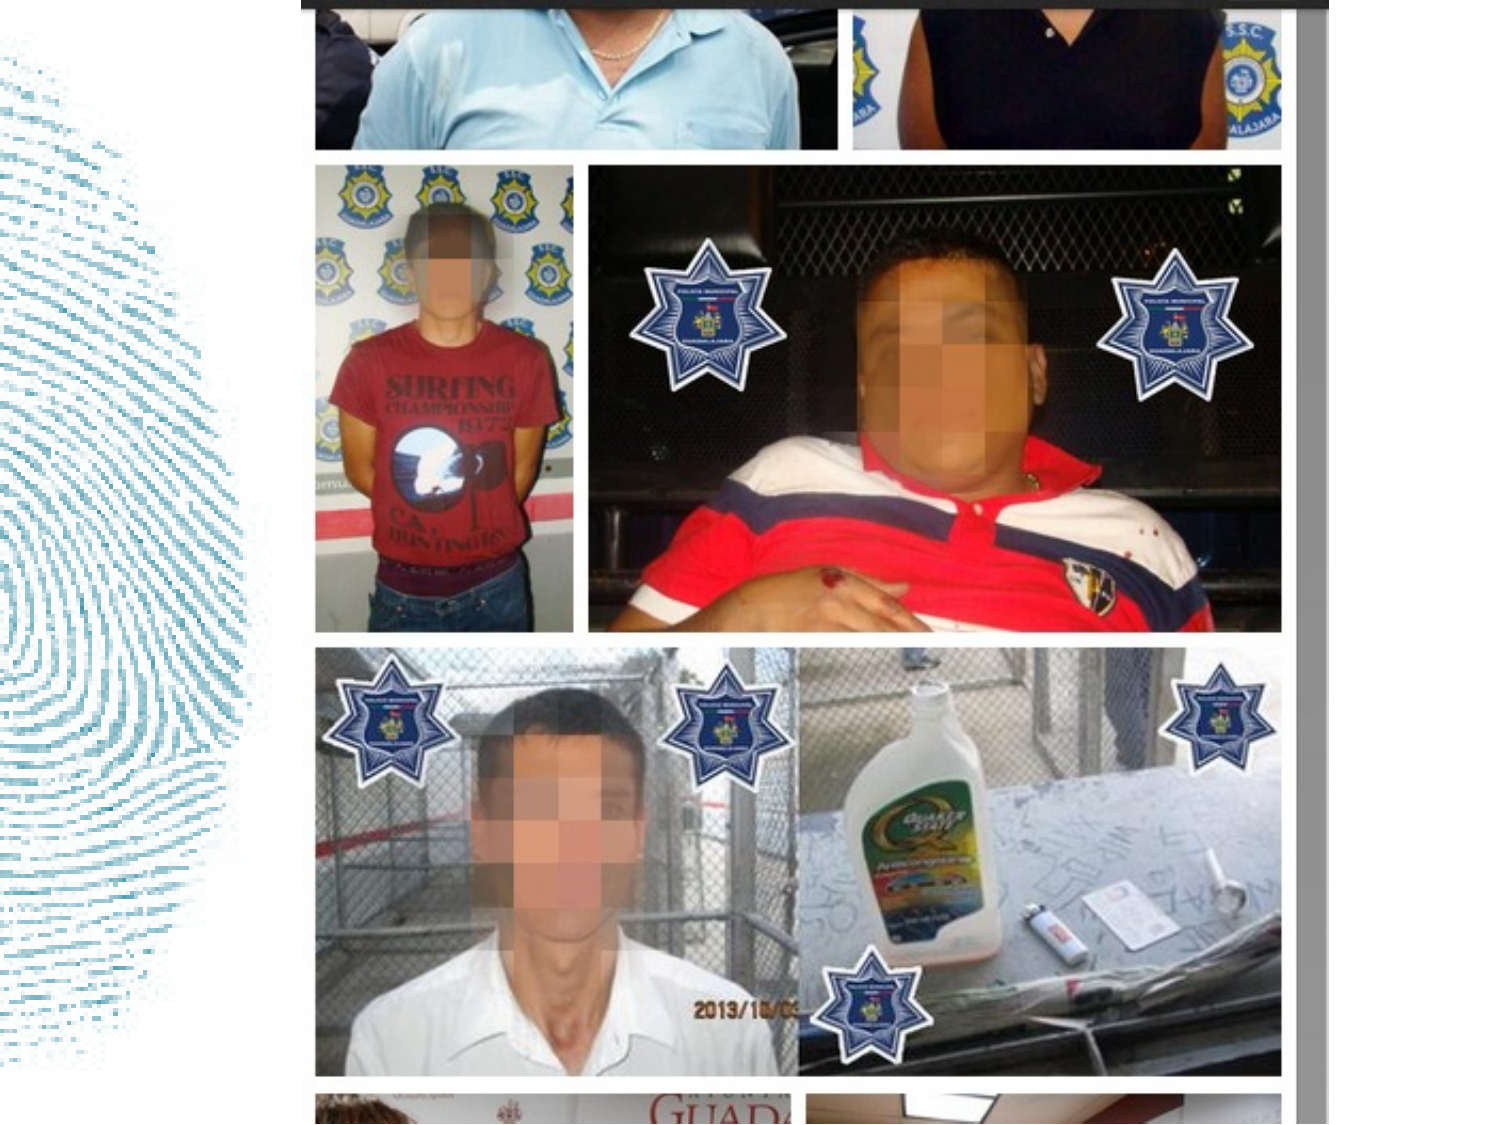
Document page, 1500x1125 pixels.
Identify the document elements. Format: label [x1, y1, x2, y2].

picture [300, 0, 1329, 1124]
